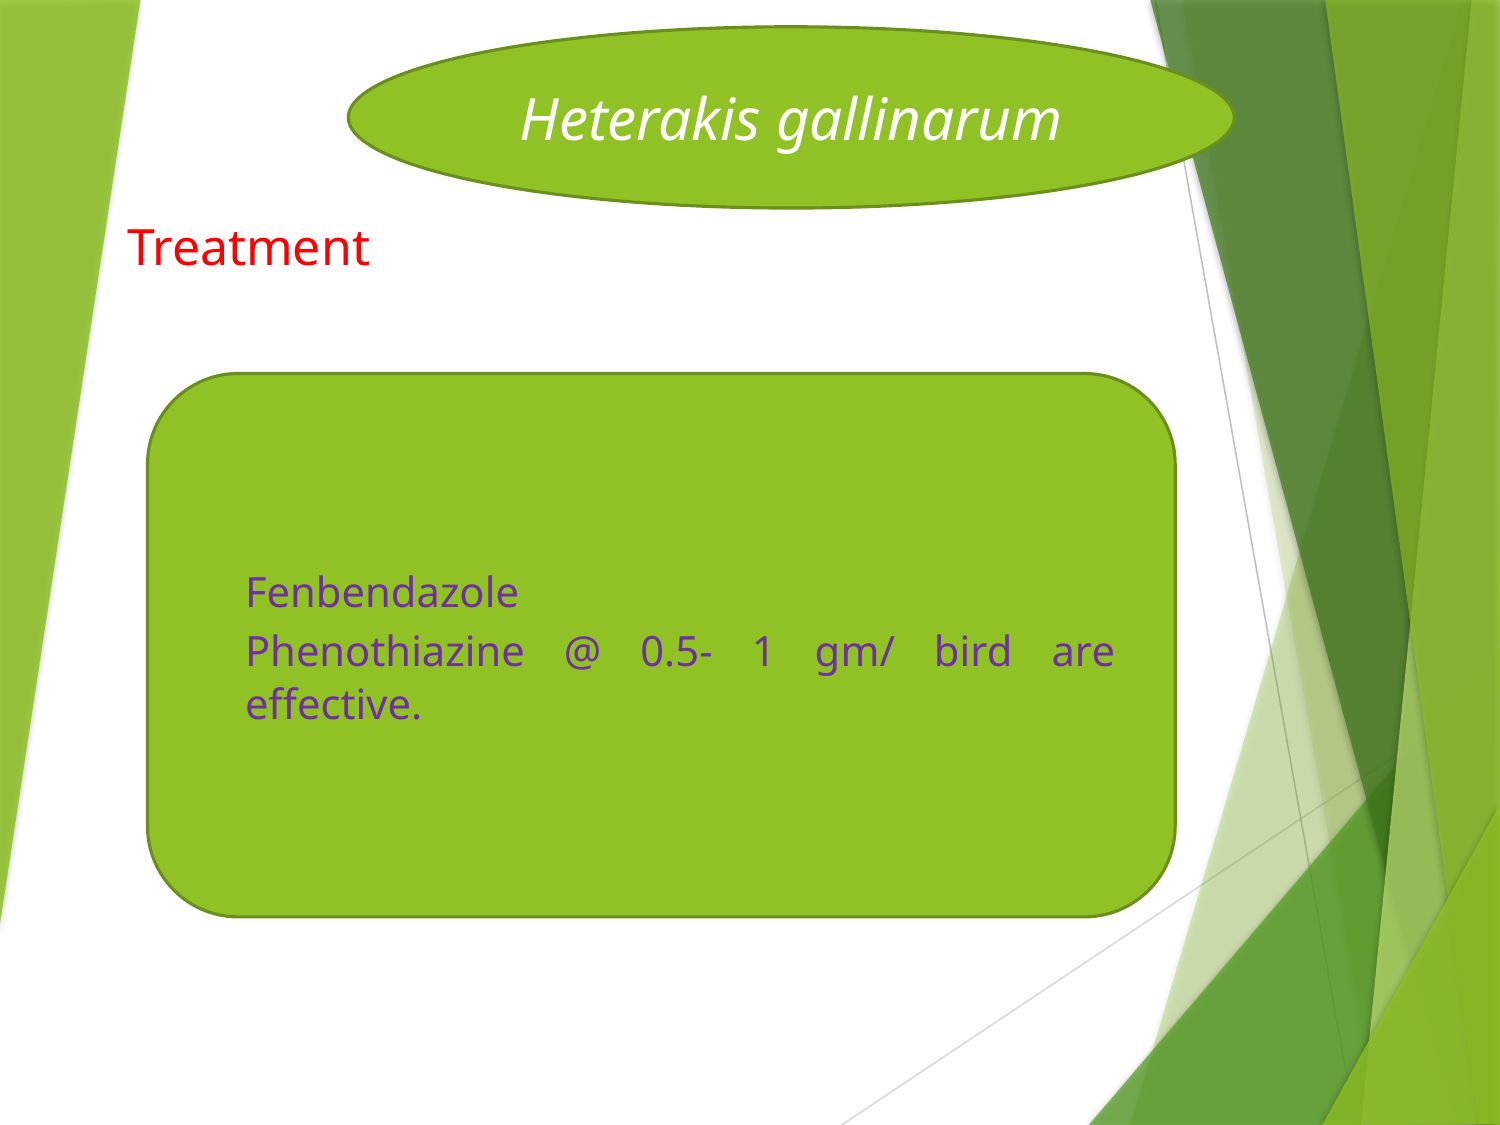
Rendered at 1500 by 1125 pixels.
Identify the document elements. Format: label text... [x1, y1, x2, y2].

text_box Fenbendazole Phenothiazine @ 0.5- 1 gm/ bird are effective. [145, 371, 1177, 919]
text_box Heterakis gallinarum [346, 25, 1236, 210]
subtitle Treatment [112, 208, 999, 1085]
